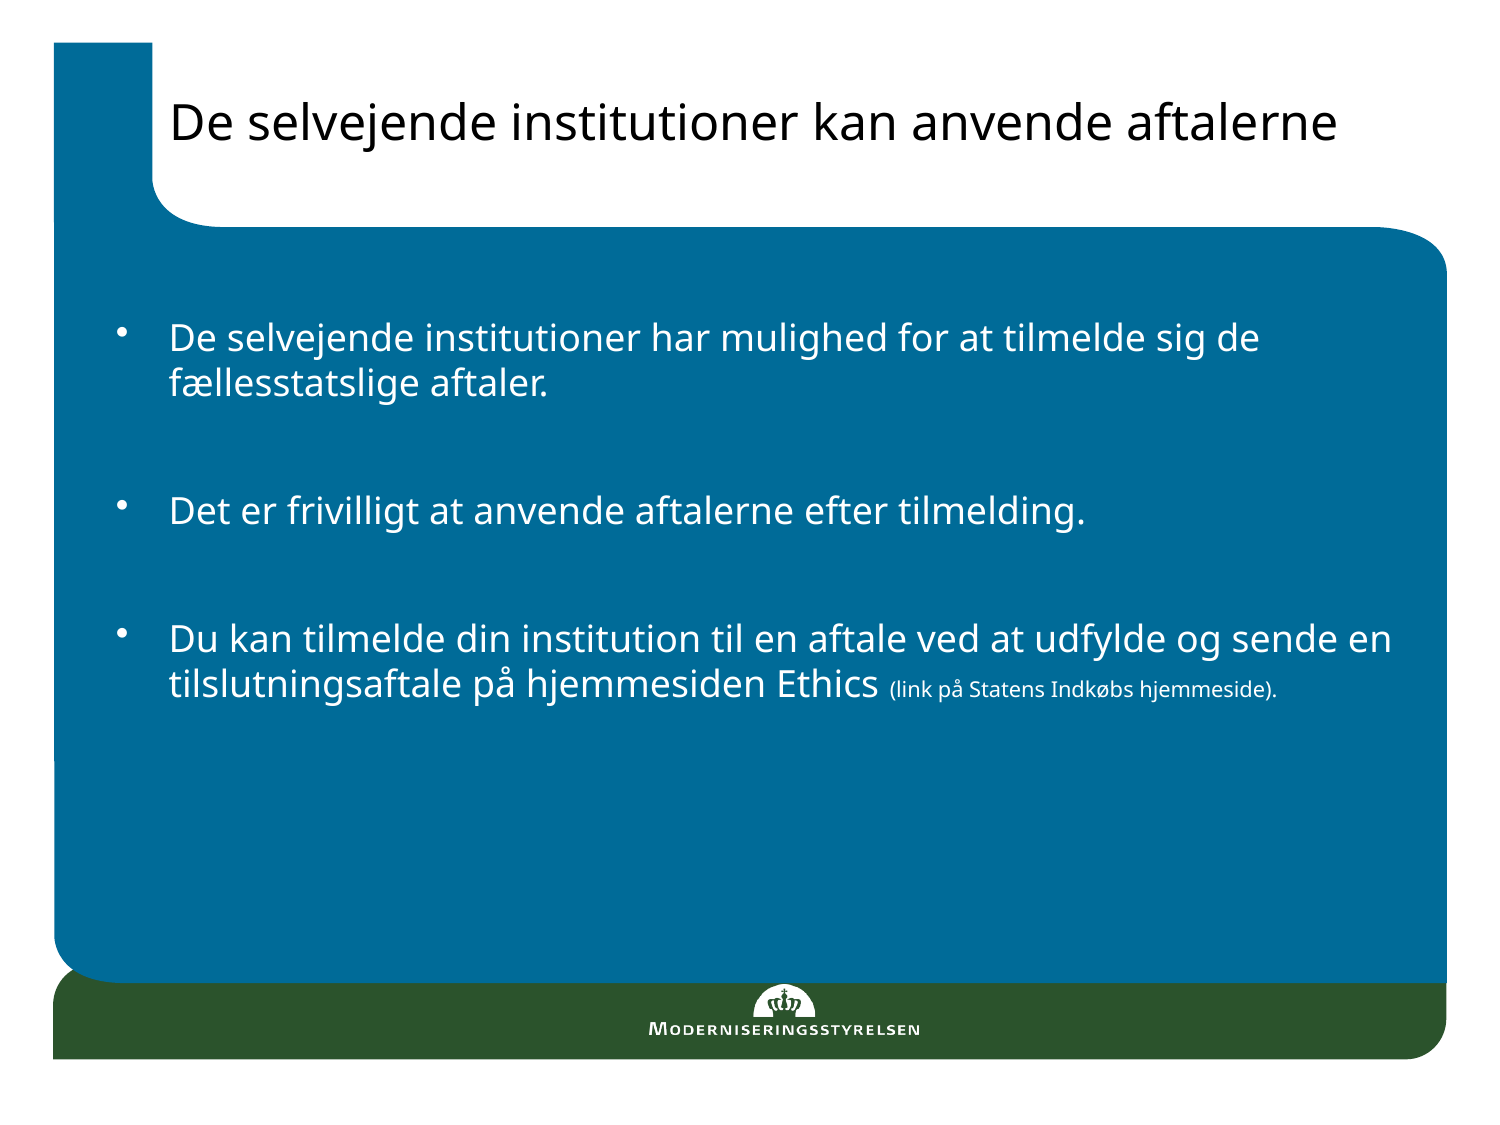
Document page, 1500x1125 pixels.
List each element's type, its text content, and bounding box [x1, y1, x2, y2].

title De selvejende institutioner kan anvende aftalerne [169, 90, 1433, 208]
text_box [53, 42, 1447, 984]
picture [649, 984, 919, 1035]
text_box De selvejende institutioner har mulighed for at tilmelde sig de fællesstatslige aftaler. Det er frivilligt at anvende aftalerne efter tilmelding. Du kan tilmelde din institution til en aftale ved at udfylde og sende en tilslutningsaftale på hjemmesiden Ethics (link på Statens Indkøbs hjemmeside). [115, 314, 1433, 929]
